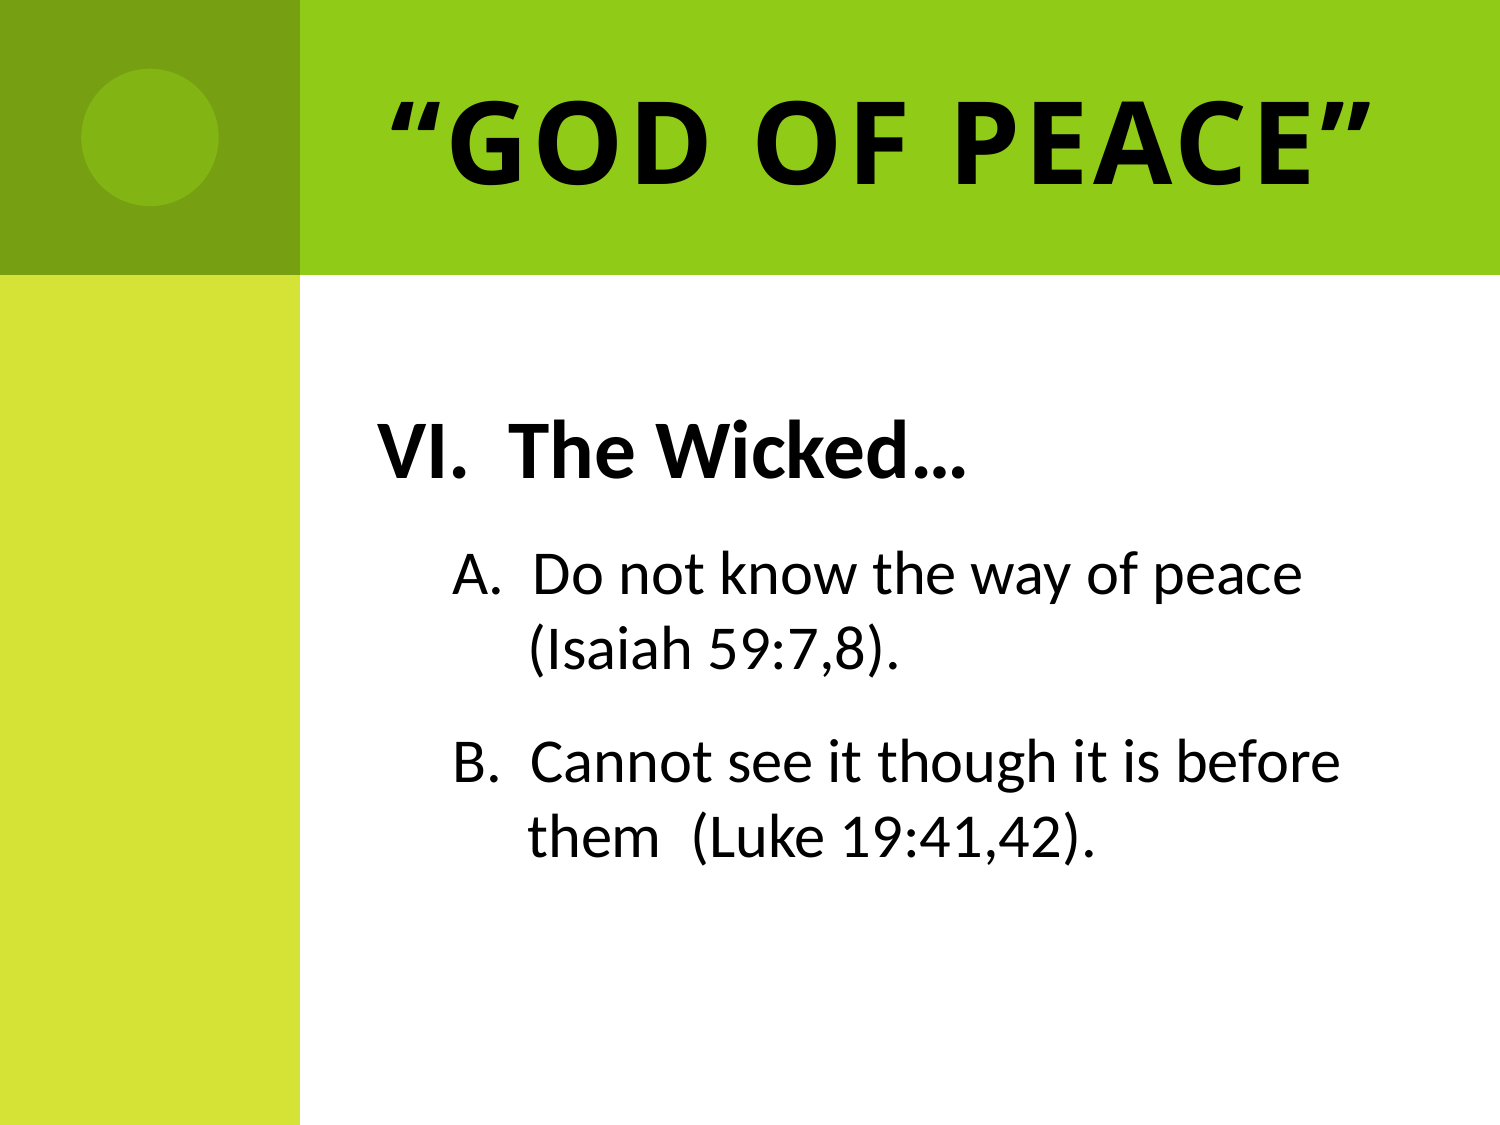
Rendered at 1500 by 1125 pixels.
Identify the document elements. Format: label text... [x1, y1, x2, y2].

list VI. The Wicked… A. Do not know the way of peace (Isaiah 59:7,8). B. Cannot see it though it is before them (Luke 19:41,42). [362, 387, 1425, 1063]
title “God of Peace” [375, 45, 1425, 233]
